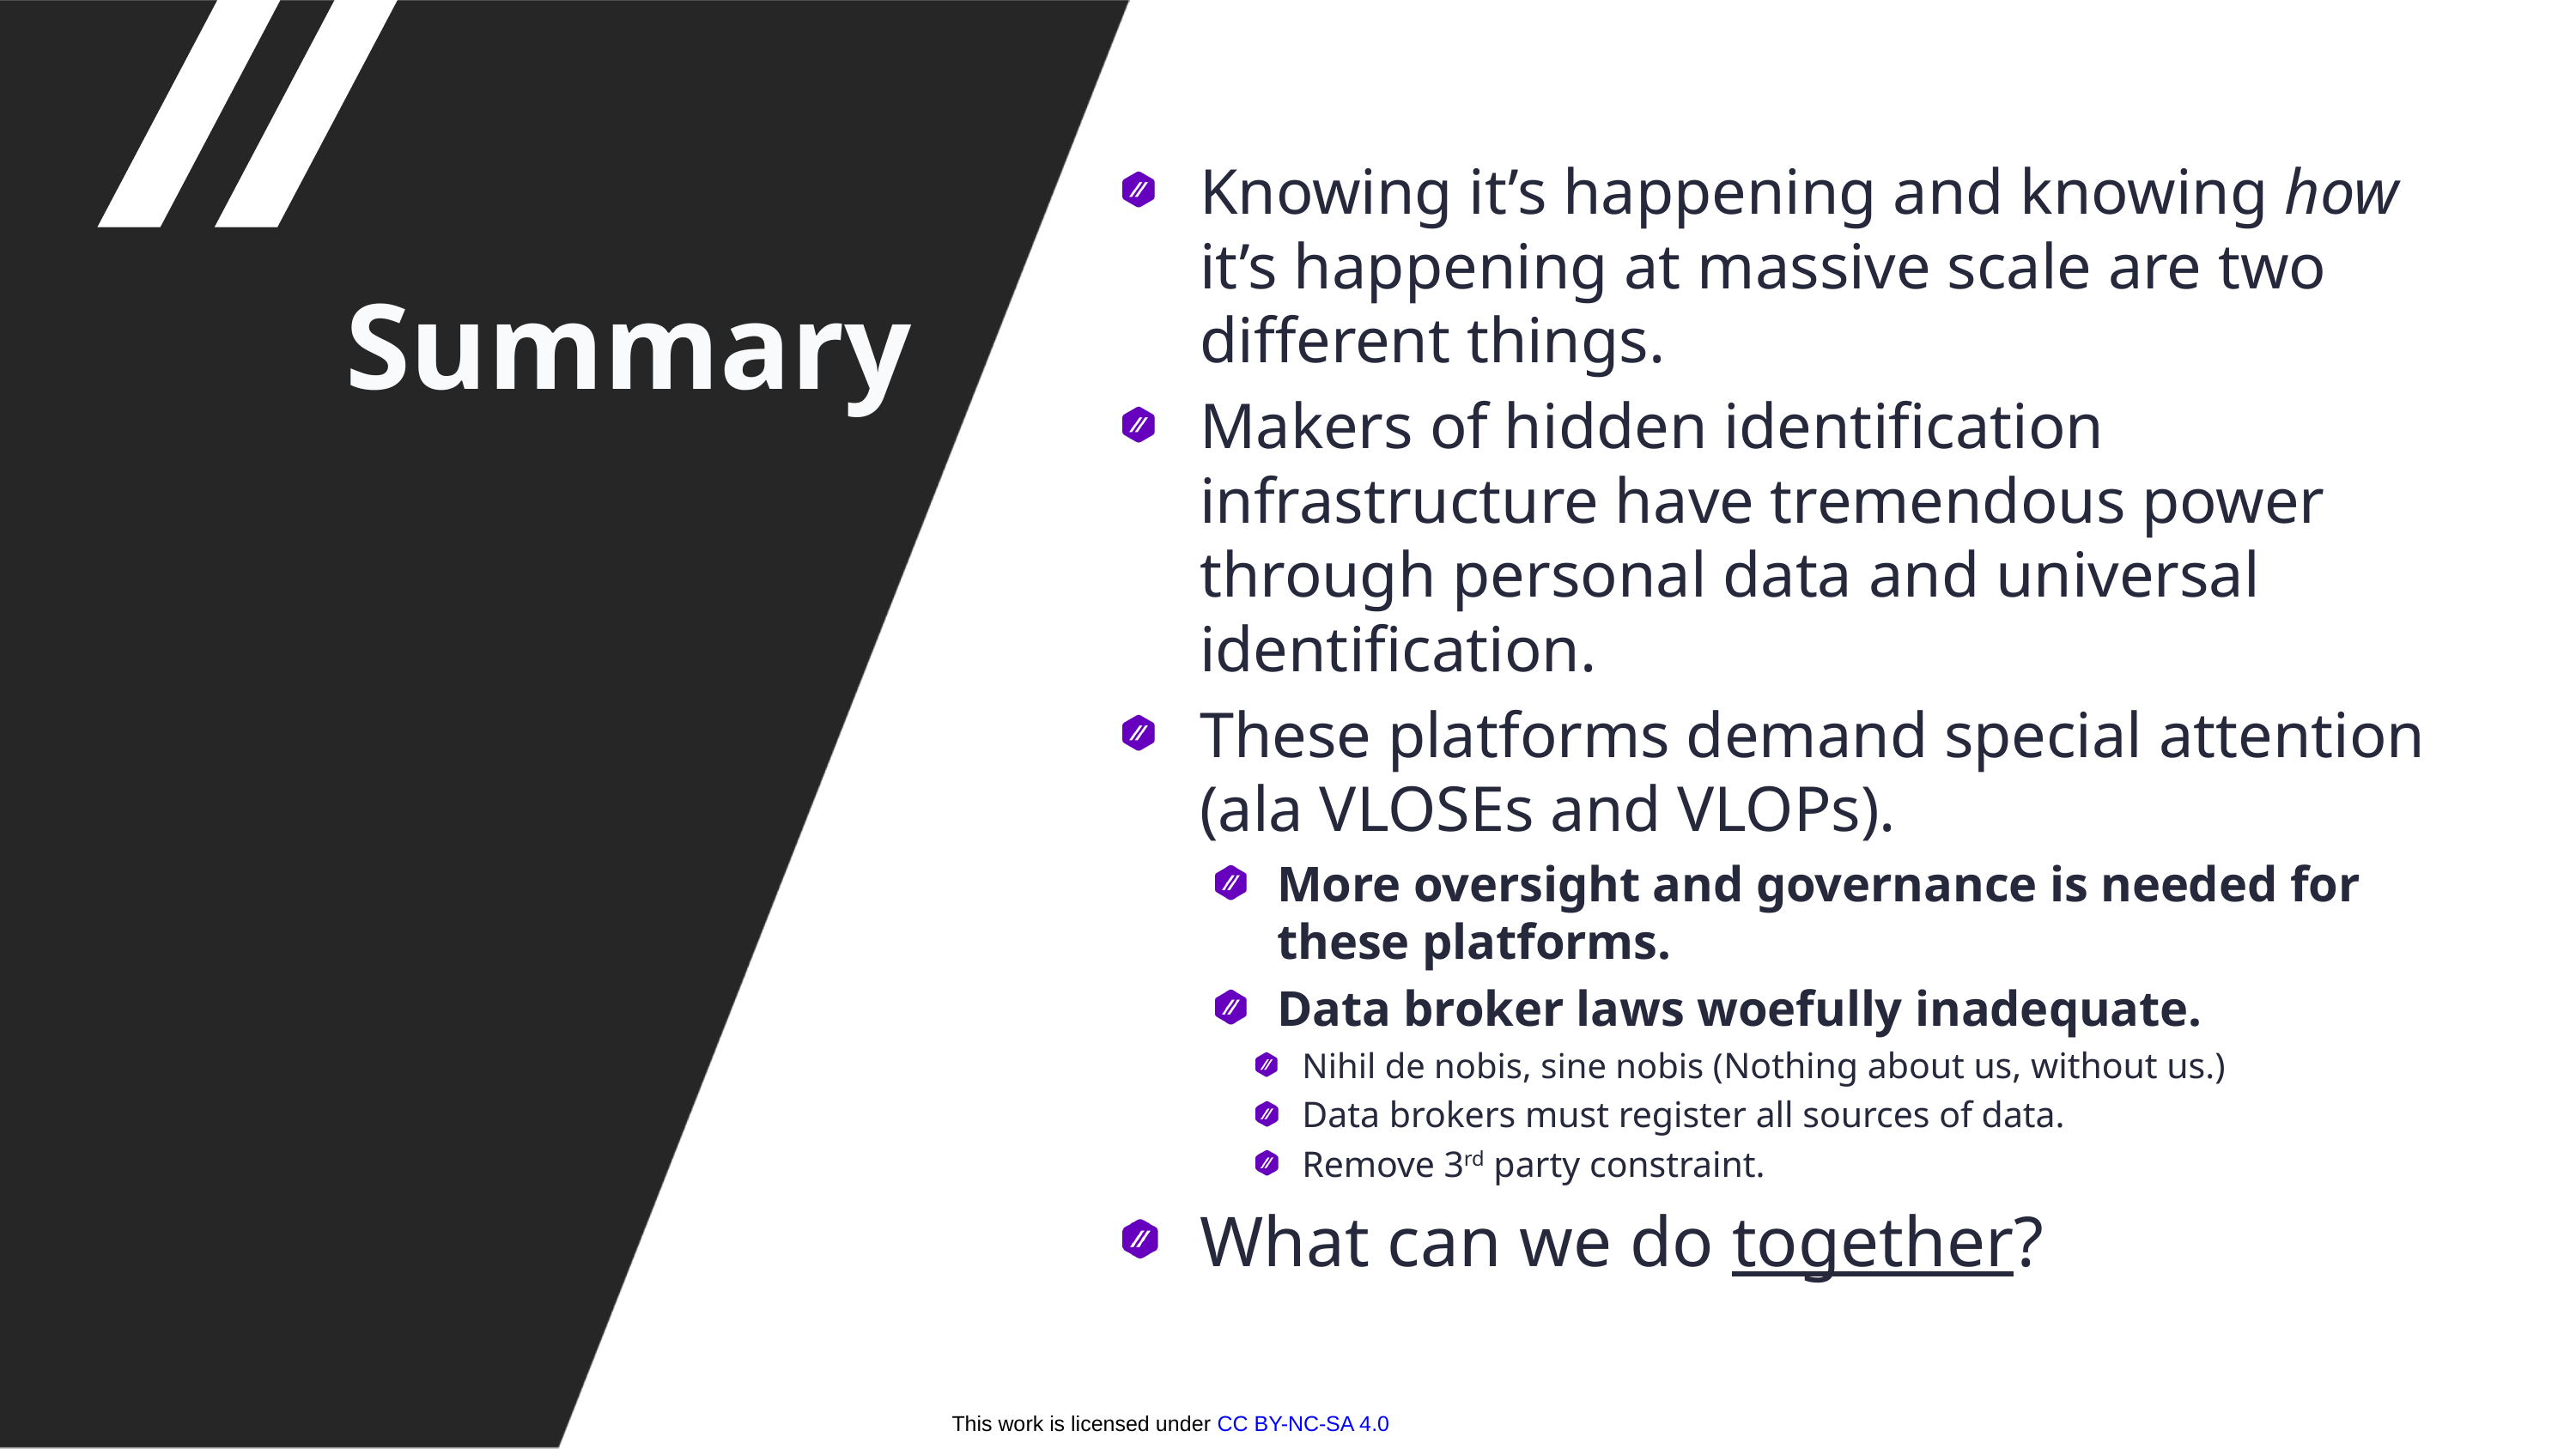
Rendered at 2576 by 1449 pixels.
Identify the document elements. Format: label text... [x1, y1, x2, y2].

list Summary [97, 264, 925, 1300]
picture [1215, 989, 1247, 1025]
picture [1255, 1052, 1278, 1077]
picture [1122, 714, 1155, 751]
list Knowing it’s happening and knowing how it’s happening at massive scale are two different things. Makers of hidden identification infrastructure have tremendous power through personal data and universal identification. These platforms demand special attention (ala VLOSEs and VLOPs). More oversight and governance is needed for these platforms. Data broker laws woefully inadequate. Nihil de nobis, sine nobis (Nothing about us, without us.) Data brokers must register all sources of data. Remove 3rd party constraint. What can we do together? [1109, 146, 2448, 1294]
picture [1255, 1149, 1279, 1176]
picture [1215, 864, 1247, 900]
picture [1122, 406, 1155, 443]
picture [1122, 1218, 1158, 1259]
picture [1122, 171, 1155, 208]
picture [0, 0, 1130, 1449]
picture [1255, 1100, 1279, 1127]
